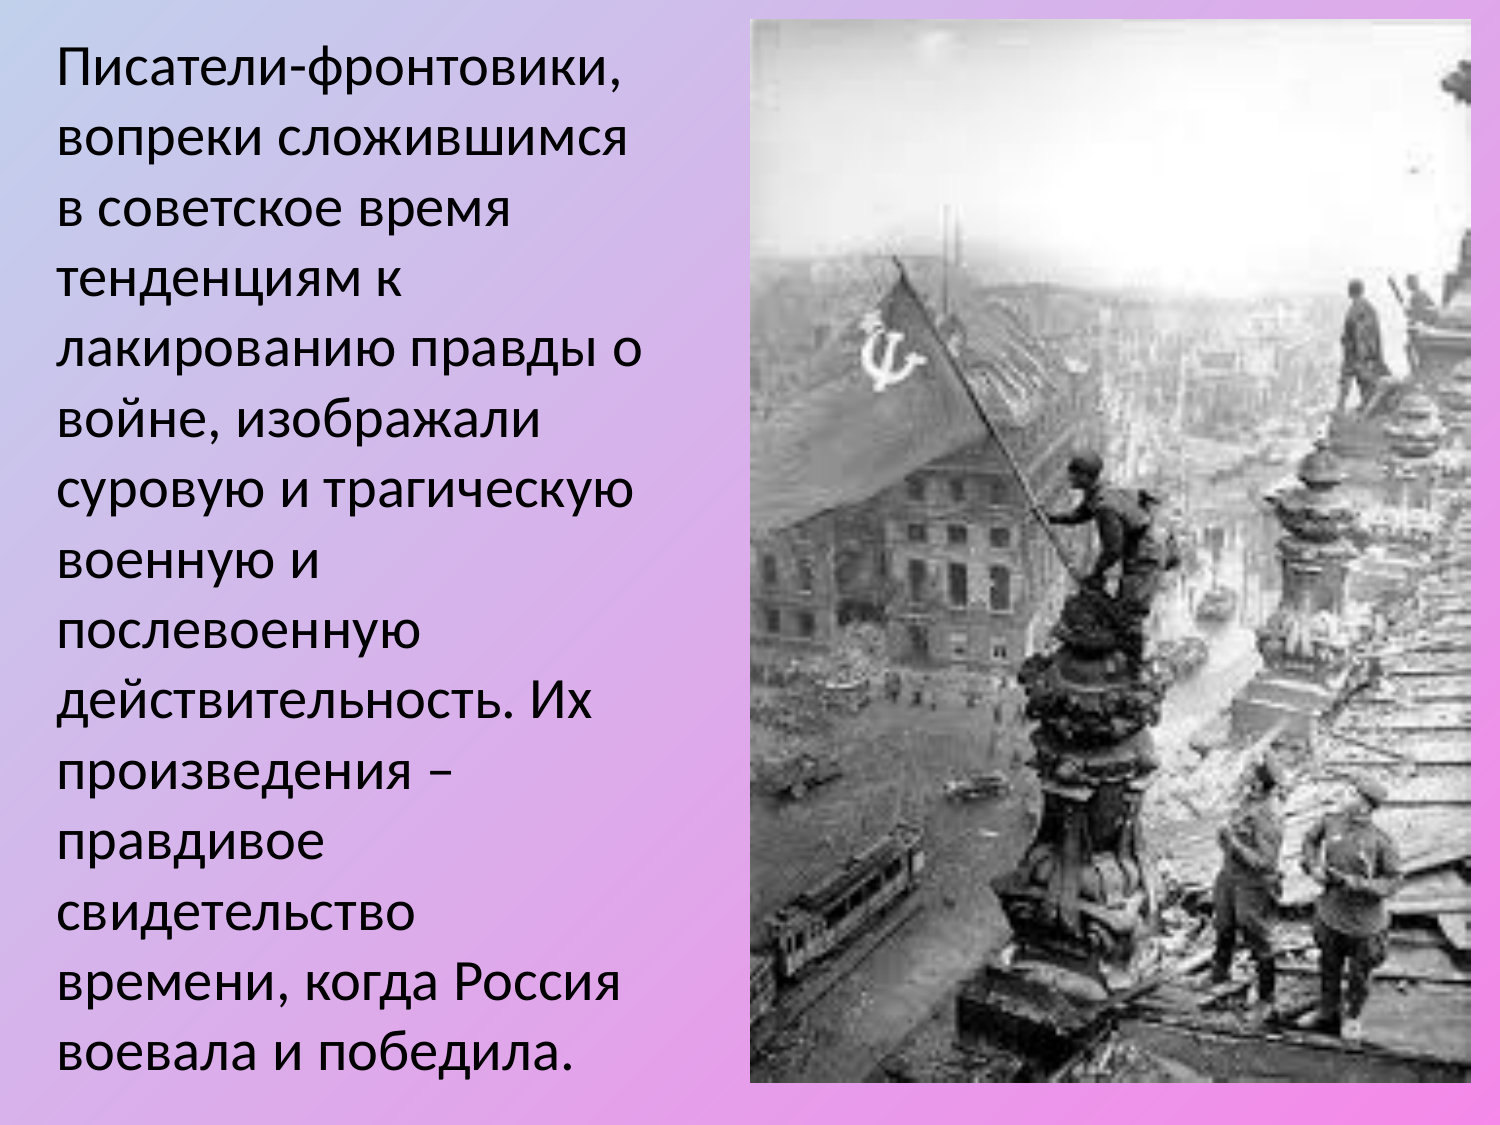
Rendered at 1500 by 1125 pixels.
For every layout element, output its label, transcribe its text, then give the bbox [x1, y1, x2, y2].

list Писатели-фронтовики, вопреки сложившимся в советское время тенденциям к лакированию правды о войне, изображали суровую и трагическую военную и послевоенную действительность. Их произведения – правдивое свидетельство времени, когда Россия воевала и победила. [41, 19, 680, 1094]
picture [749, 18, 1471, 1083]
